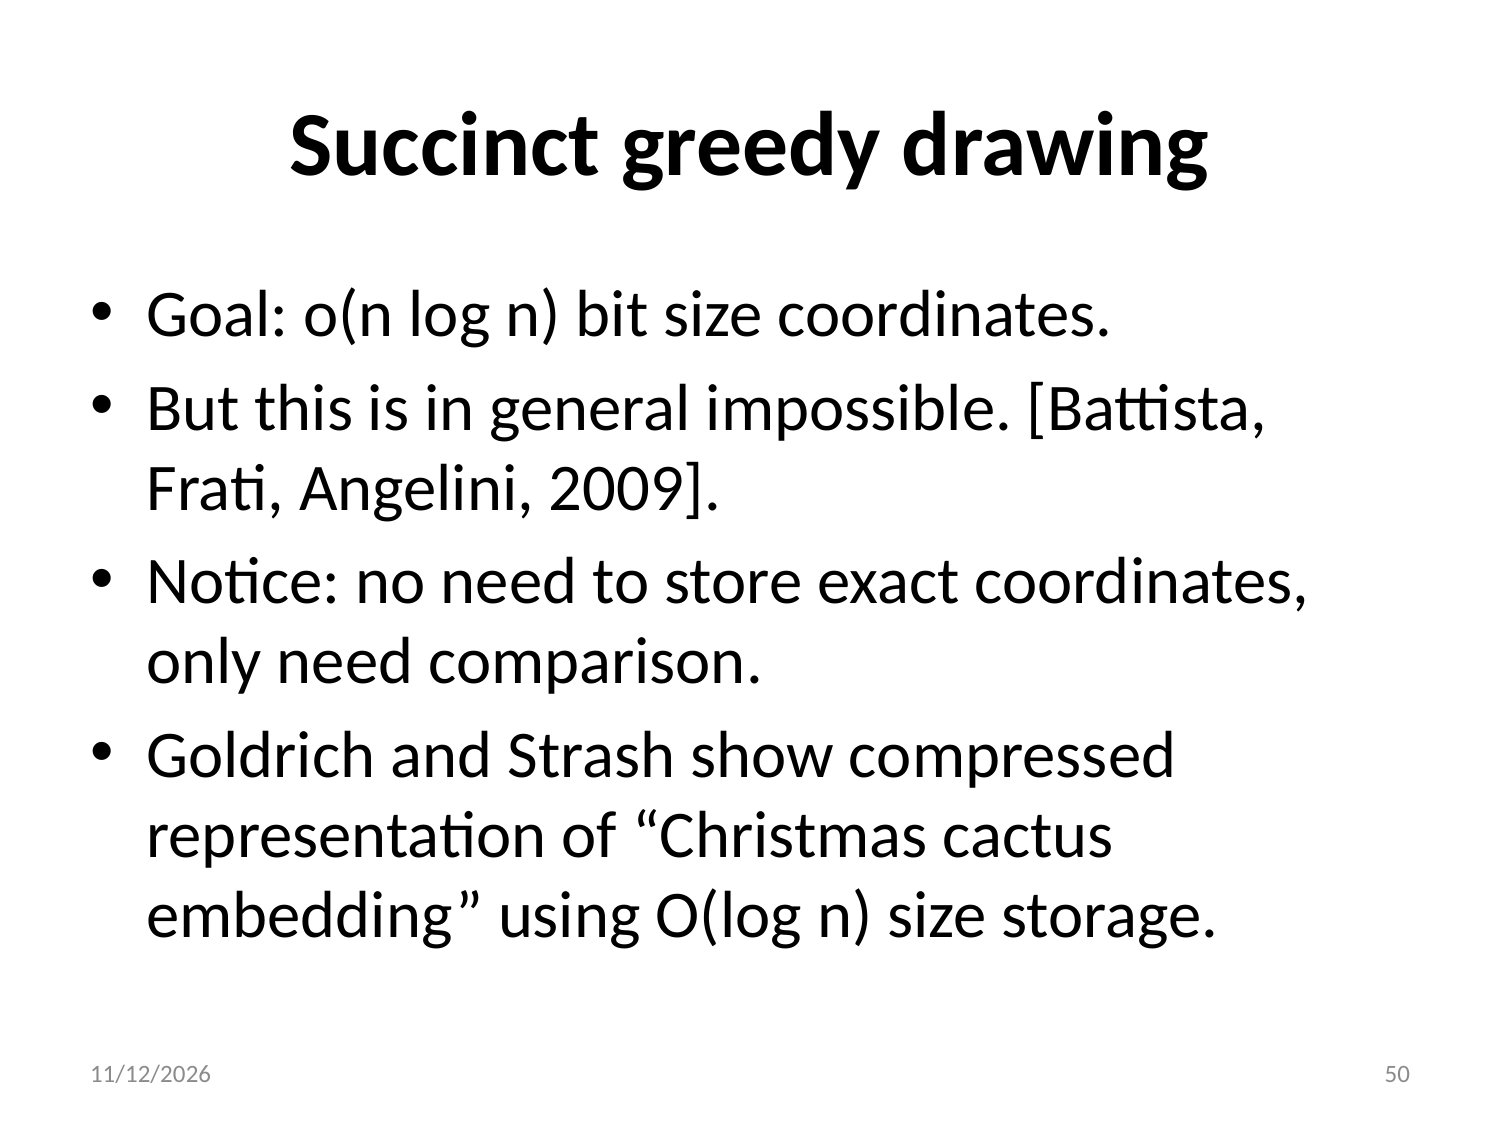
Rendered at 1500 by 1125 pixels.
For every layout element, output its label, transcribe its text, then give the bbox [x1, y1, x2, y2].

list Goal: o(n log n) bit size coordinates. But this is in general impossible. [Battista, Frati, Angelini, 2009]. Notice: no need to store exact coordinates, only need comparison. Goldrich and Strash show compressed representation of “Christmas cactus embedding” using O(log n) size storage. [75, 262, 1425, 1005]
slide_number 50 [1074, 1042, 1425, 1103]
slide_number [75, 1042, 425, 1103]
title Succinct greedy drawing [75, 45, 1425, 233]
